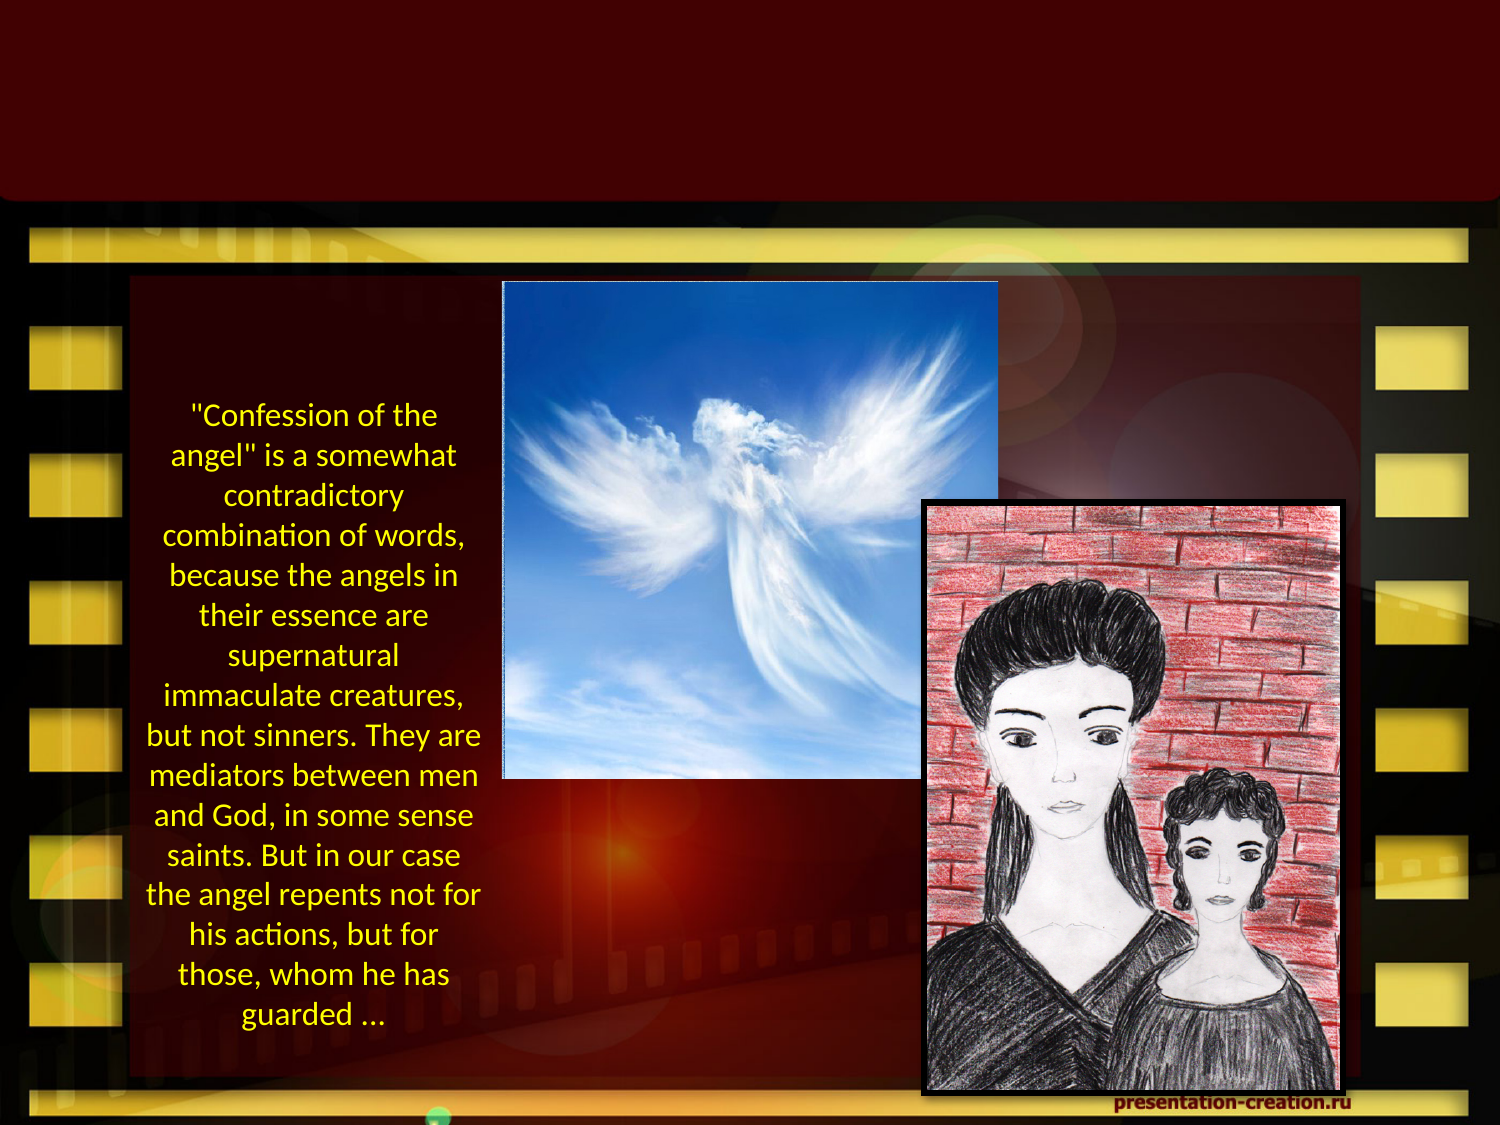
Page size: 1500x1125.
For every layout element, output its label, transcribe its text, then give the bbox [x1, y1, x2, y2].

text_box "Confession of the angel" is a somewhat contradictory combination of words, because the angels in their essence are supernatural immaculate creatures, but not sinners. They are mediators between men and God, in some sense saints. But in our case the angel repents not for his actions, but for those, whom he has guarded ... [130, 386, 498, 1040]
list [123, 262, 1376, 1005]
picture [0, 0, 1500, 1125]
